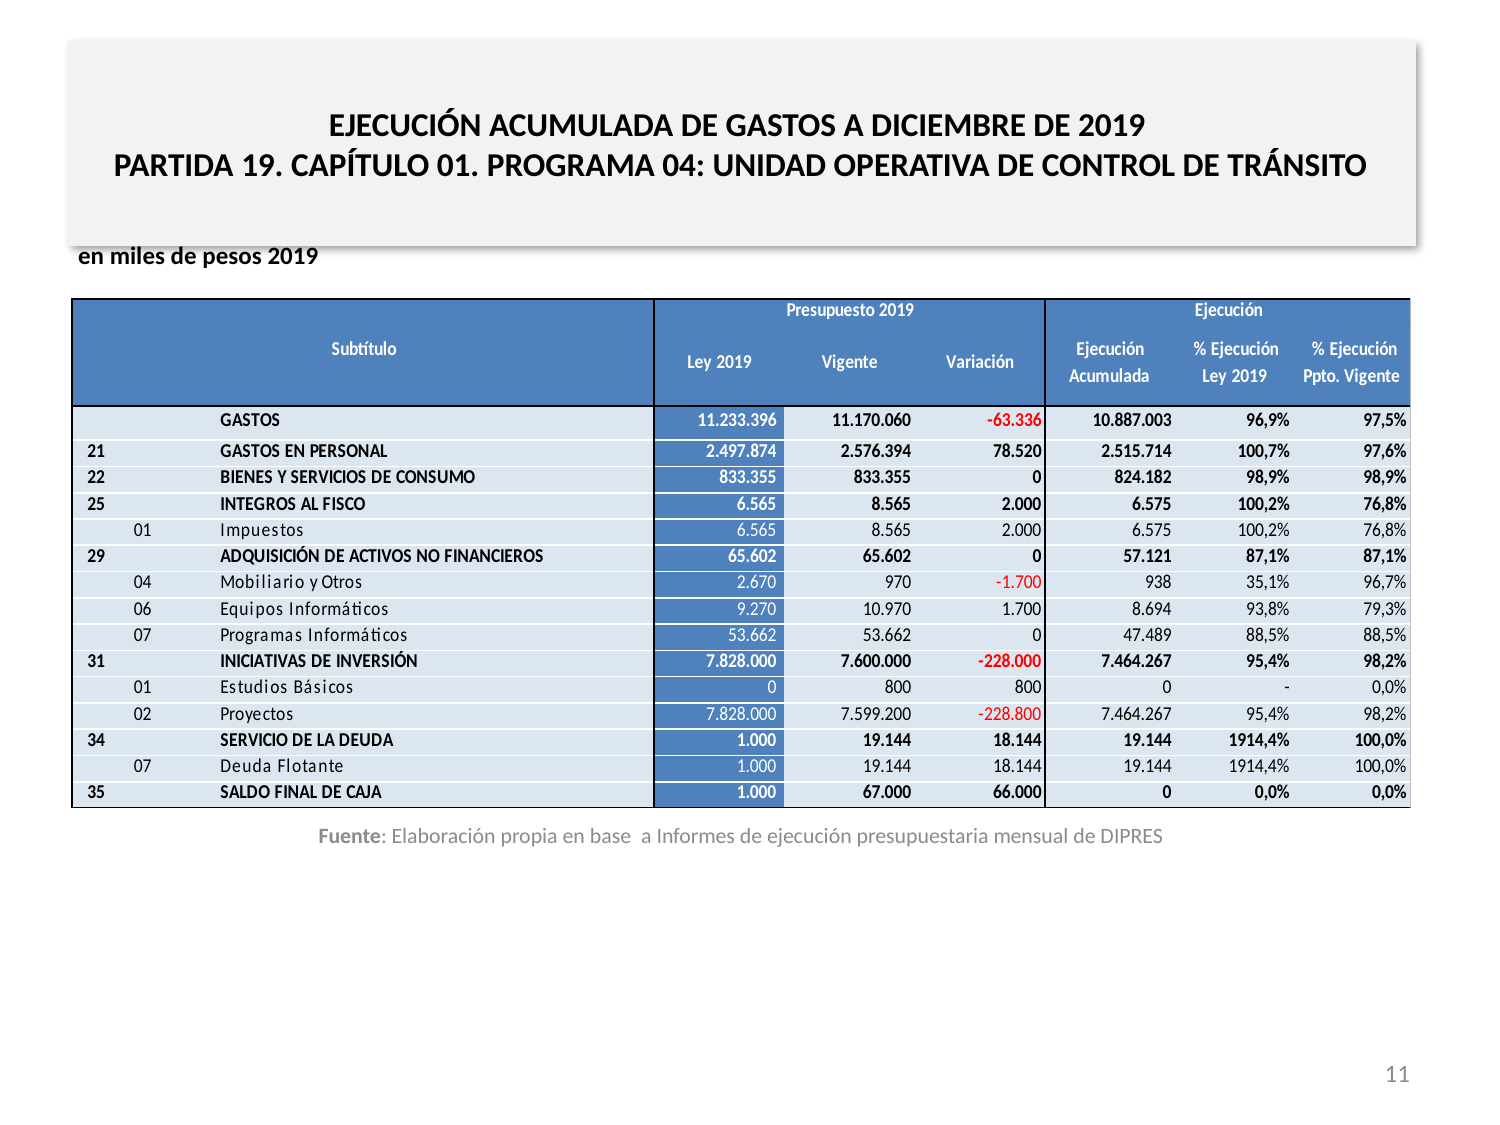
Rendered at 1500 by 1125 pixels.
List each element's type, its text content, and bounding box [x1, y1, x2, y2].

text_box en miles de pesos 2019 [63, 231, 1414, 307]
picture [70, 297, 1412, 810]
footer Fuente: Elaboración propia en base a Informes de ejecución presupuestaria mensual de DIPRES [71, 816, 1412, 860]
slide_number 11 [1074, 1042, 1425, 1103]
title EJECUCIÓN ACUMULADA DE GASTOS A DICIEMBRE DE 2019 PARTIDA 19. CAPÍTULO 01. PROGRAMA 04: UNIDAD OPERATIVA DE CONTROL DE TRÁNSITO [67, 41, 1415, 246]
